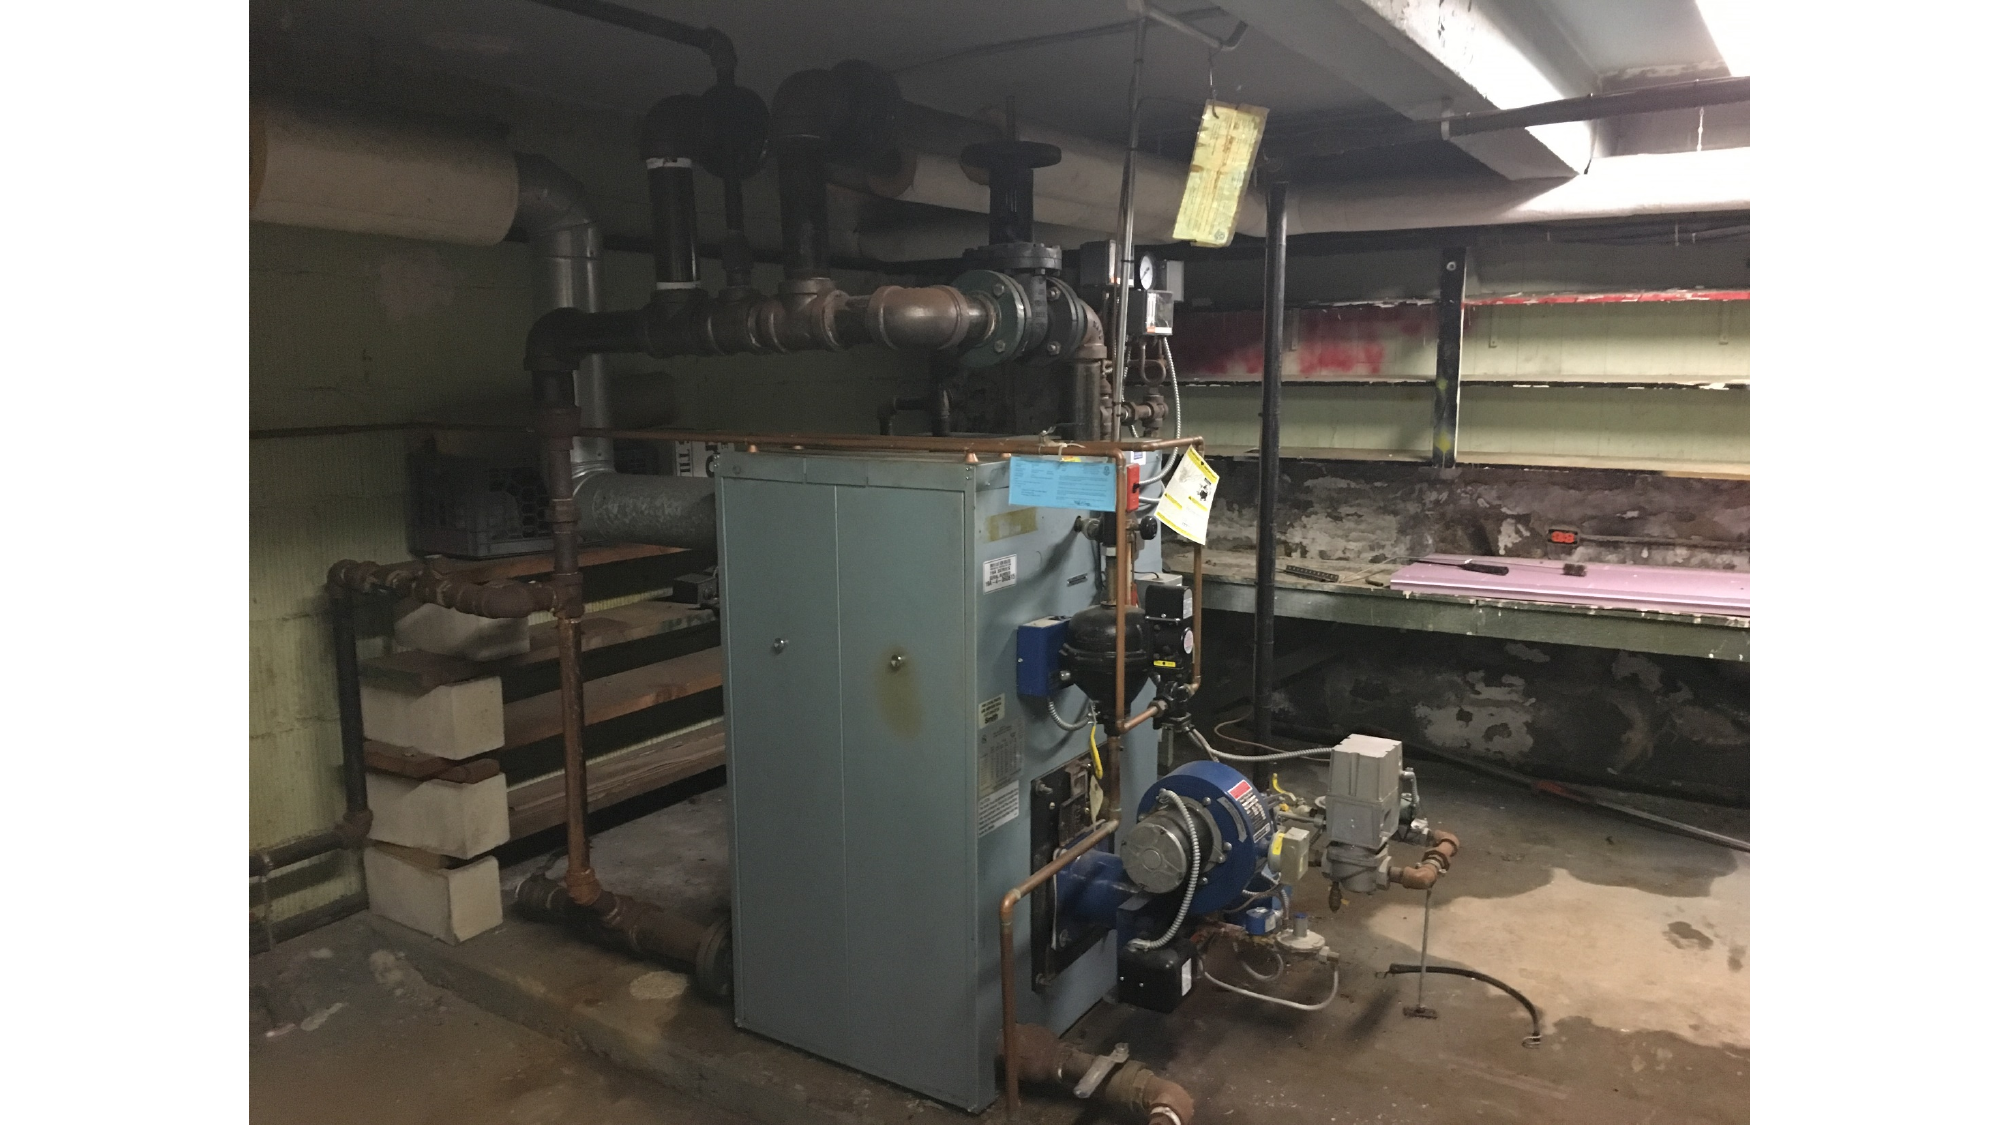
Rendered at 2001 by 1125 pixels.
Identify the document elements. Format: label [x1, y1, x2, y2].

picture [249, 0, 1750, 1125]
